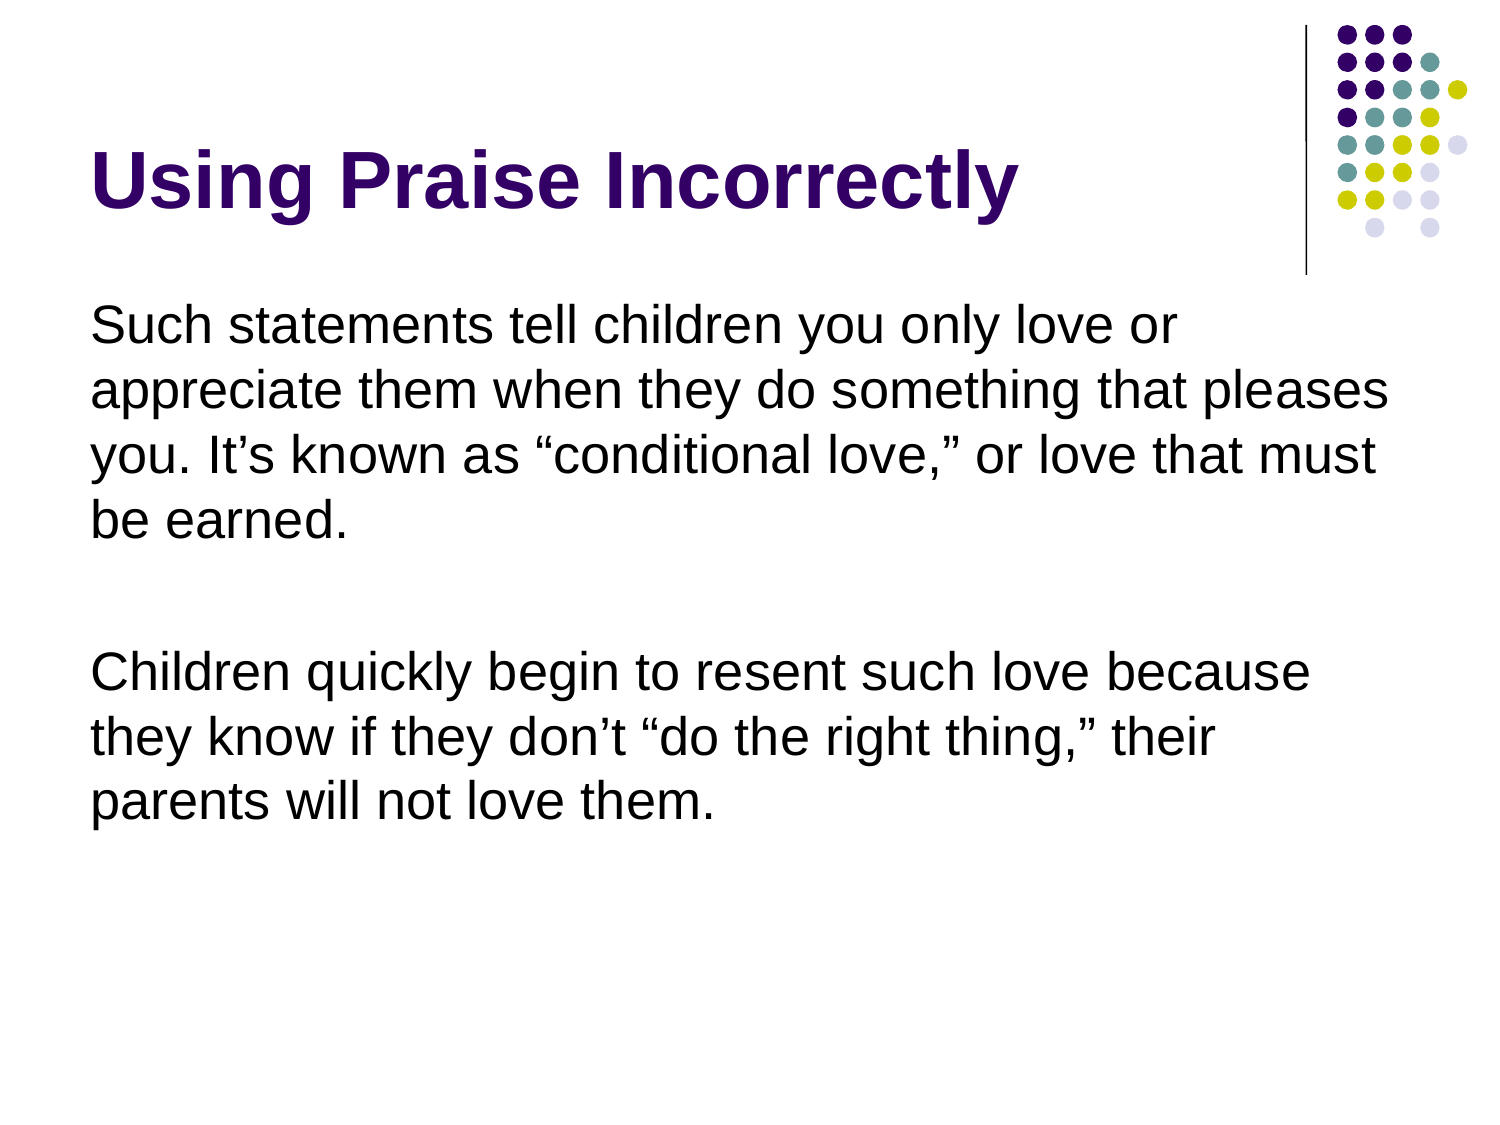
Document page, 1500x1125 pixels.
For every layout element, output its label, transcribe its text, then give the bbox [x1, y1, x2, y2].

list Such statements tell children you only love or appreciate them when they do something that pleases you. It’s known as “conditional love,” or love that must be earned. Children quickly begin to resent such love because they know if they don’t “do the right thing,” their parents will not love them. [75, 282, 1425, 1006]
title Using Praise Incorrectly [75, 20, 1313, 233]
